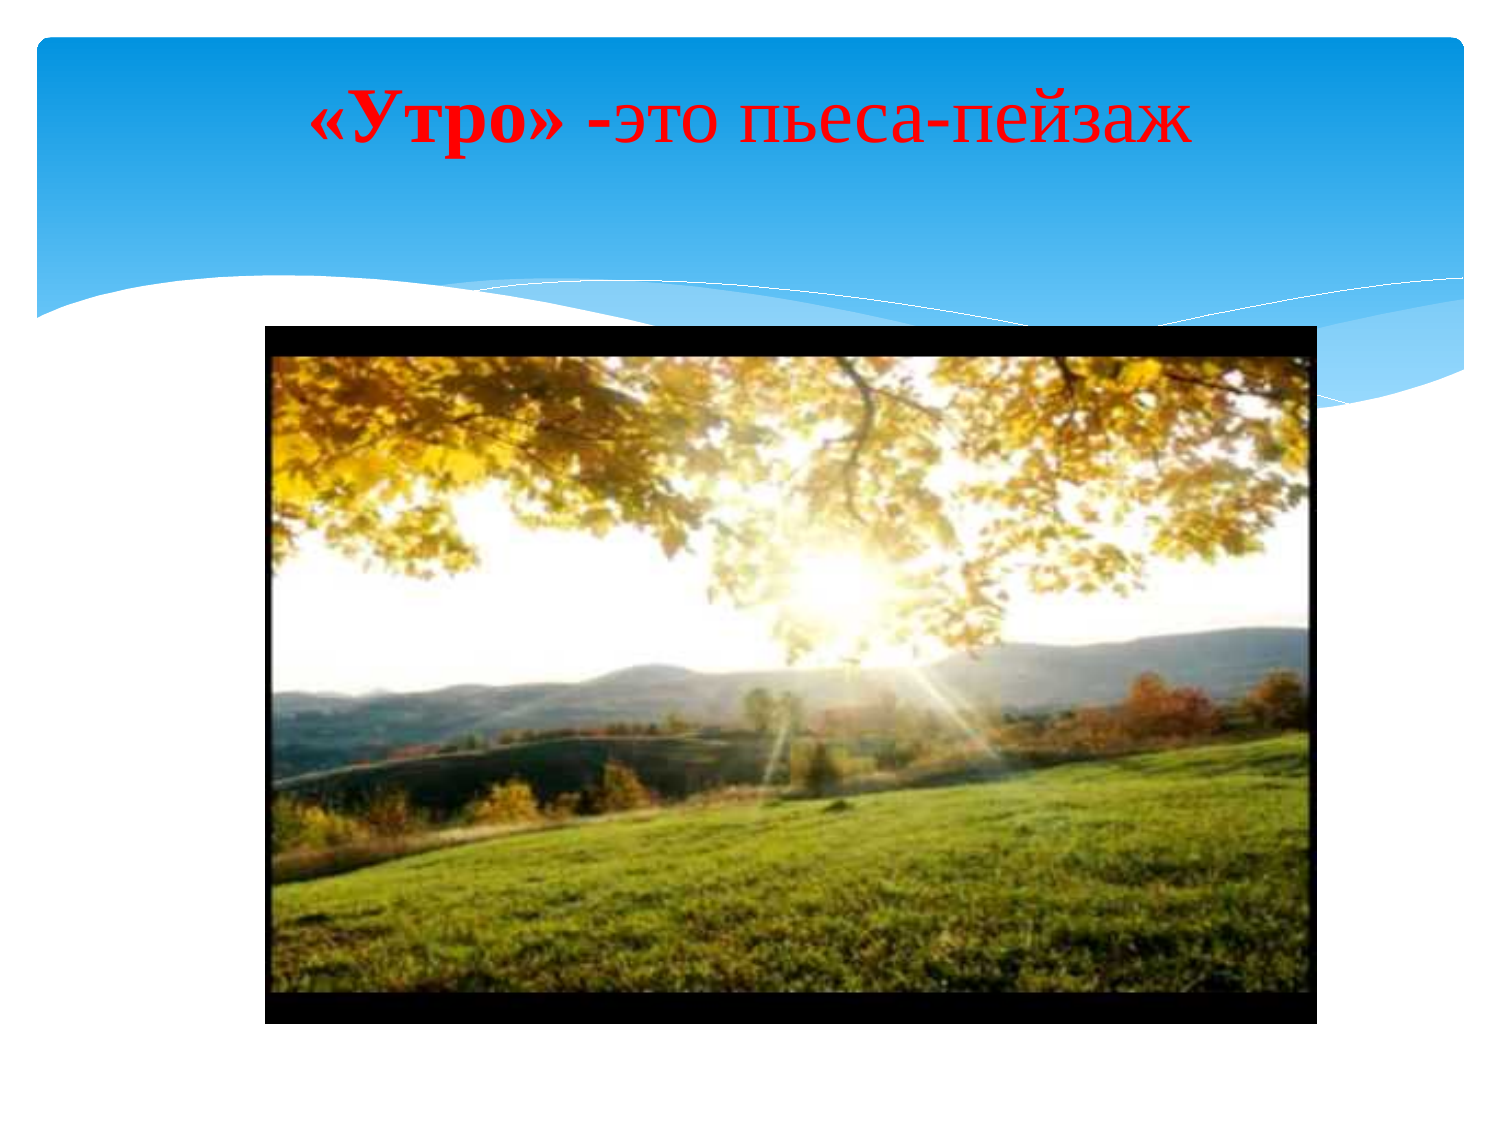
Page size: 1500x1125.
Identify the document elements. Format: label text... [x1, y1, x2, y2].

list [265, 326, 1318, 1024]
title «Утро» -это пьеса-пейзаж [75, 55, 1425, 261]
